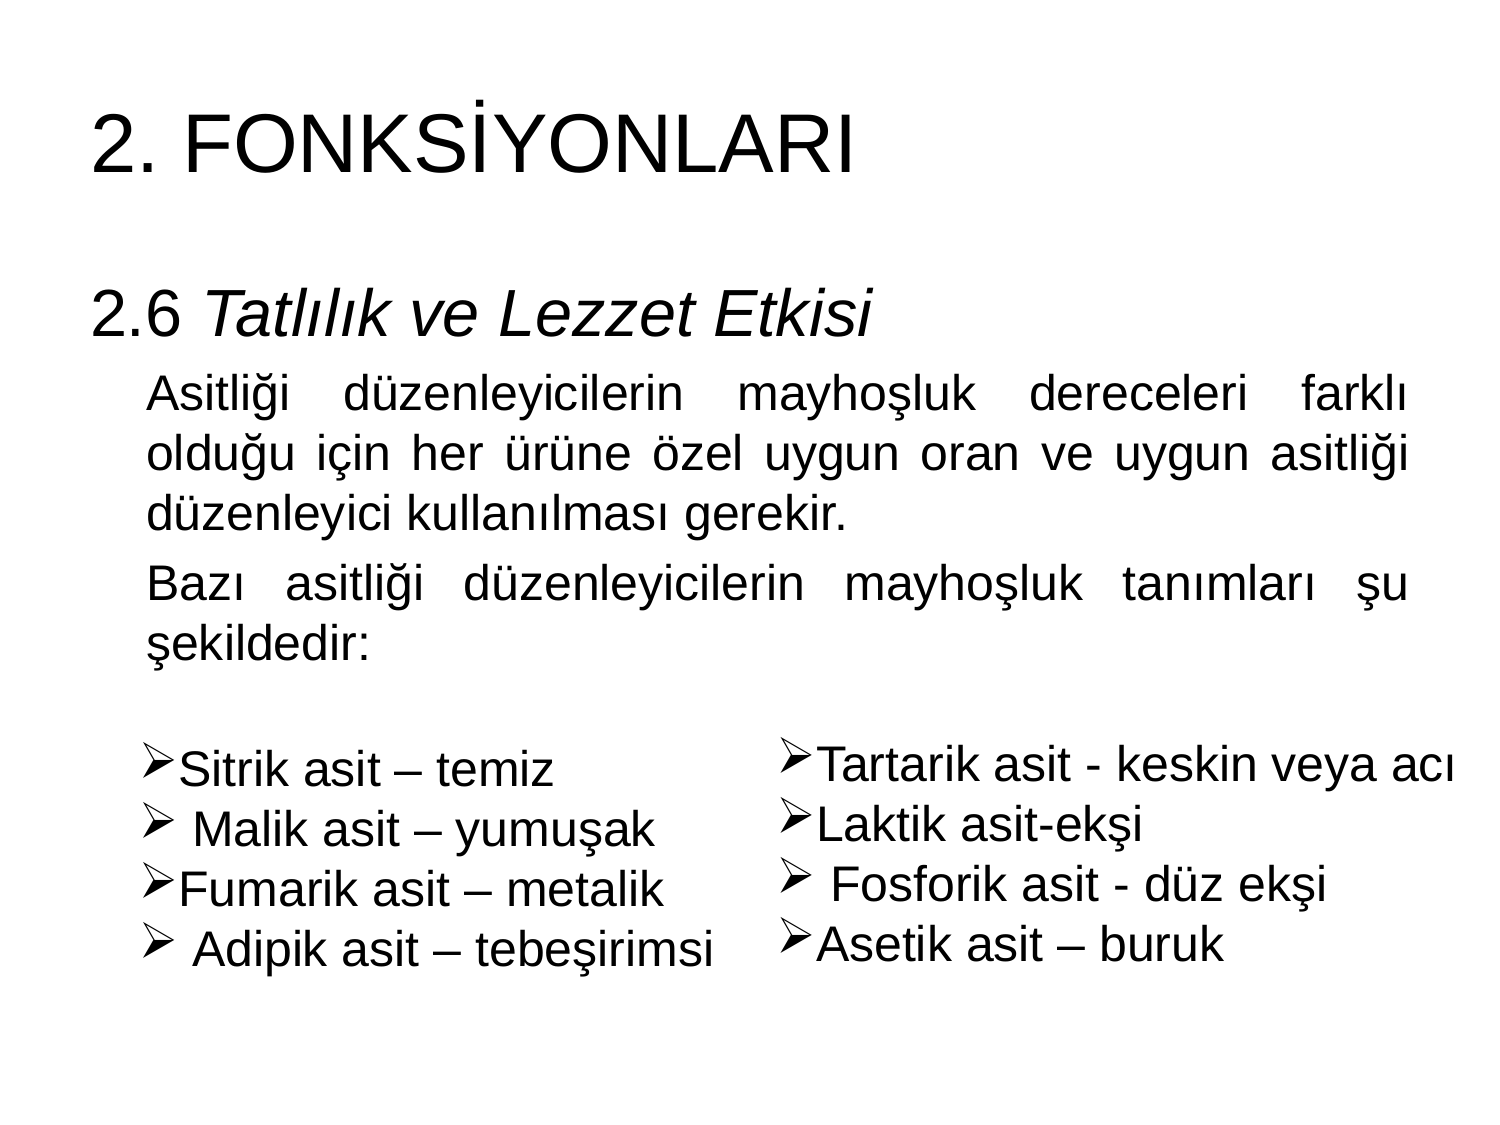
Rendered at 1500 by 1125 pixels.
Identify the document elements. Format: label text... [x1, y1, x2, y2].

text_box Sitrik asit – temiz Malik asit – yumuşak Fumarik asit – metalik Adipik asit – tebeşirimsi [122, 679, 852, 1080]
list 2.6 Tatlılık ve Lezzet Etkisi Asitliği düzenleyicilerin mayhoşluk dereceleri farklı olduğu için her ürüne özel uygun oran ve uygun asitliği düzenleyici kullanılması gerekir. Bazı asitliği düzenleyicilerin mayhoşluk tanımları şu şekildedir: [75, 262, 1425, 1005]
title 2. FONKSİYONLARI [75, 45, 1425, 233]
text_box Tartarik asit - keskin veya acı Laktik asit-ekşi Fosforik asit - düz ekşi Asetik asit – buruk [760, 702, 1500, 1061]
